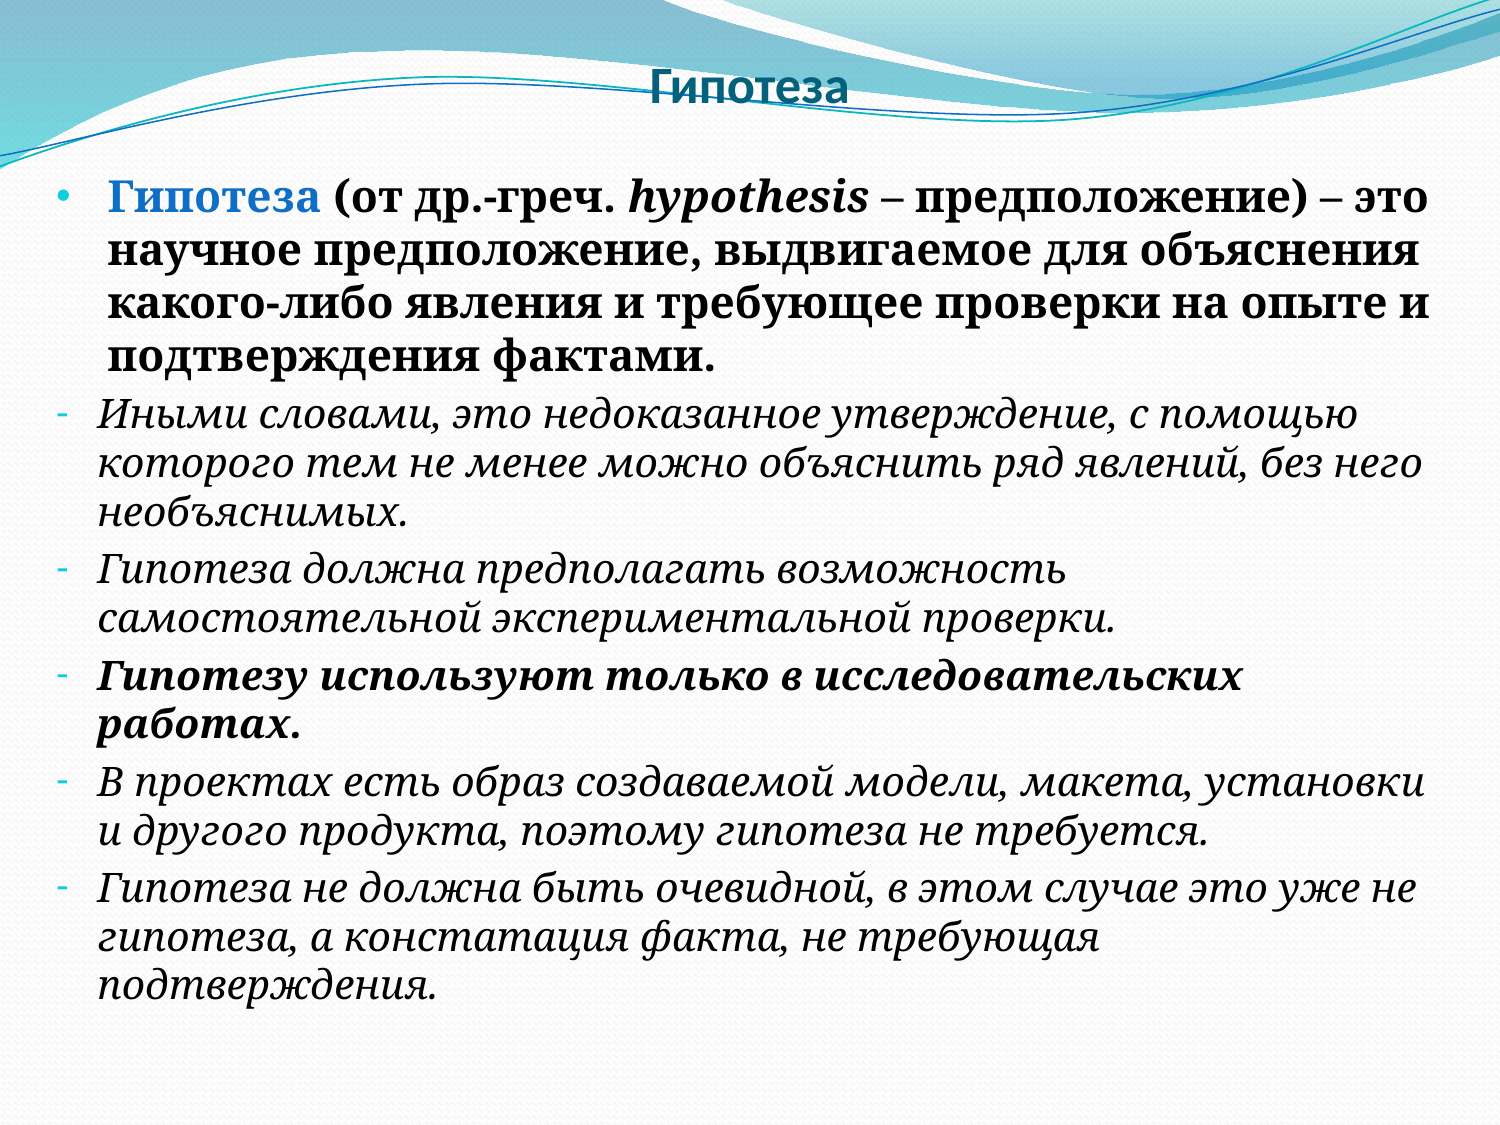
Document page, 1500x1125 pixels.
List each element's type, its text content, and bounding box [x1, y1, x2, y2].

list Гипотеза (от др.-греч. hypothesis – предположение) – это научное предположение, выдвигаемое для объяснения какого-либо явления и требующее проверки на опыте и подтверждения фактами. Иными словами, это недоказанное утверждение, с помощью которого тем не менее можно объяснить ряд явлений, без него необъяснимых. Гипотеза должна предполагать возможность самостоятельной экспериментальной проверки. Гипотезу используют только в исследовательских работах. В проектах есть образ создаваемой модели, макета, установки и другого продукта, поэтому гипотеза не требуется. Гипотеза не должна быть очевидной, в этом случае это уже не гипотеза, а констатация факта, не требующая подтверждения. [41, 160, 1447, 1047]
title Гипотеза [75, 42, 1425, 114]
